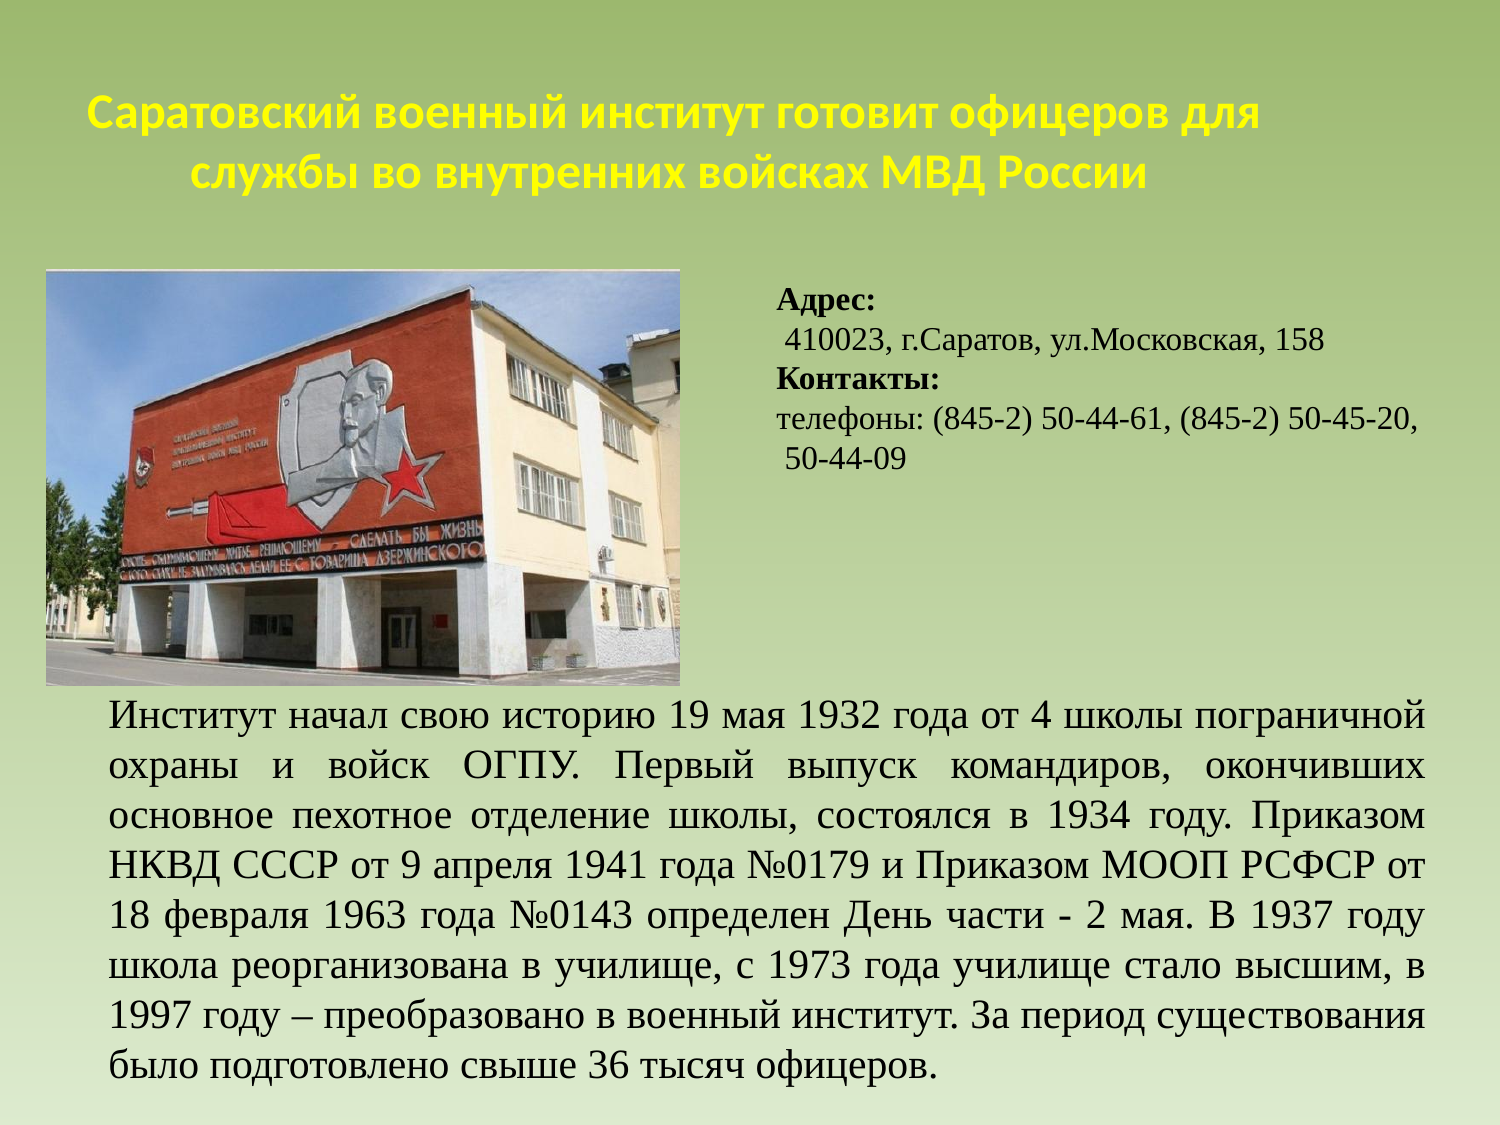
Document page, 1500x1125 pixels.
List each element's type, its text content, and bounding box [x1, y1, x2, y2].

text_box Адрес: 410023, г.Саратов, ул.Московская, 158 Контакты: телефоны: (845-2) 50-44-61, (845-2) 50-45-20, 50-44-09 [761, 269, 1500, 484]
text_box Институт начал свою историю 19 мая 1932 года от 4 школы пограничной охраны и войск ОГПУ. Первый выпуск командиров, окончивших основное пехотное отделение школы, состоялся в 1934 году. Приказом НКВД СССР от 9 апреля 1941 года №0179 и Приказом МООП РСФСР от 18 февраля 1963 года №0143 определен День части - 2 мая. В 1937 году школа реорганизована в училище, с 1973 года училище стало высшим, в 1997 году – преобразовано в военный институт. За период существования было подготовлено свыше 36 тысяч офицеров. [93, 679, 1442, 1095]
title Саратовский военный институт готовит офицеров для службы во внутренних войсках МВД России [0, 45, 1350, 293]
picture [46, 268, 680, 686]
